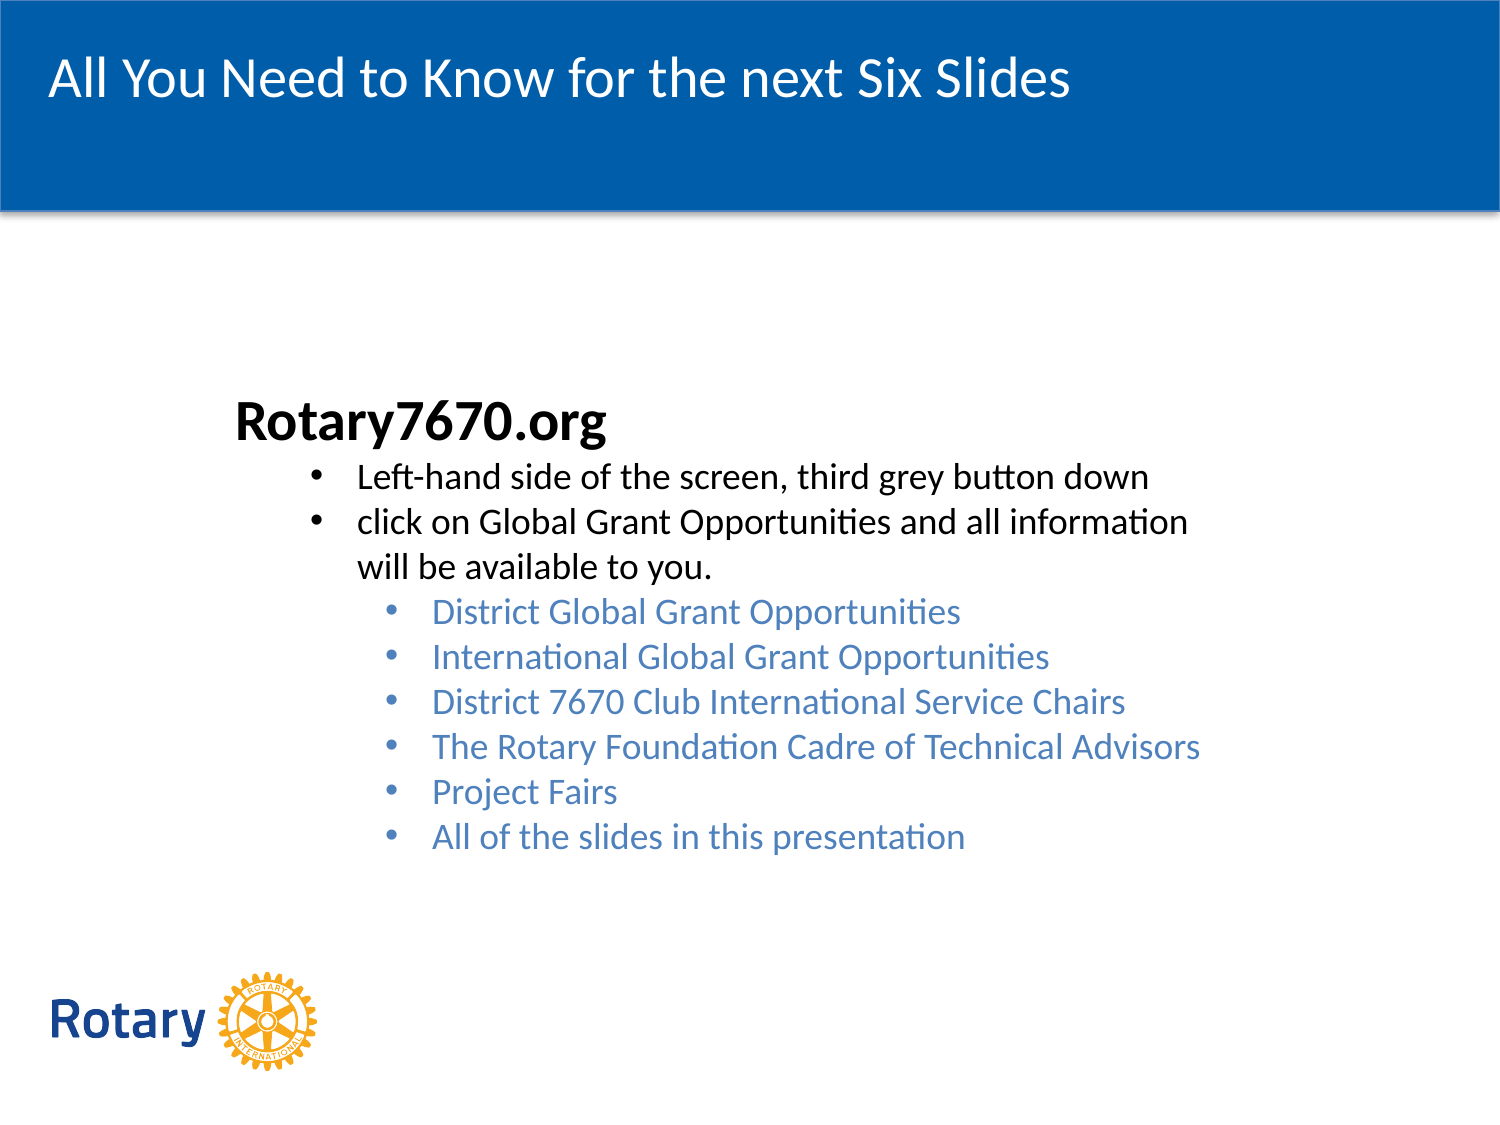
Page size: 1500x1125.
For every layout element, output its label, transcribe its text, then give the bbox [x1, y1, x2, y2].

text_box Rotary7670.org Left-hand side of the screen, third grey button down click on Global Grant Opportunities and all information will be available to you. District Global Grant Opportunities International Global Grant Opportunities District 7670 Club International Service Chairs The Rotary Foundation Cadre of Technical Advisors Project Fairs All of the slides in this presentation [220, 375, 1246, 910]
text_box All You Need to Know for the next Six Slides [34, 31, 1246, 117]
picture [52, 972, 317, 1071]
